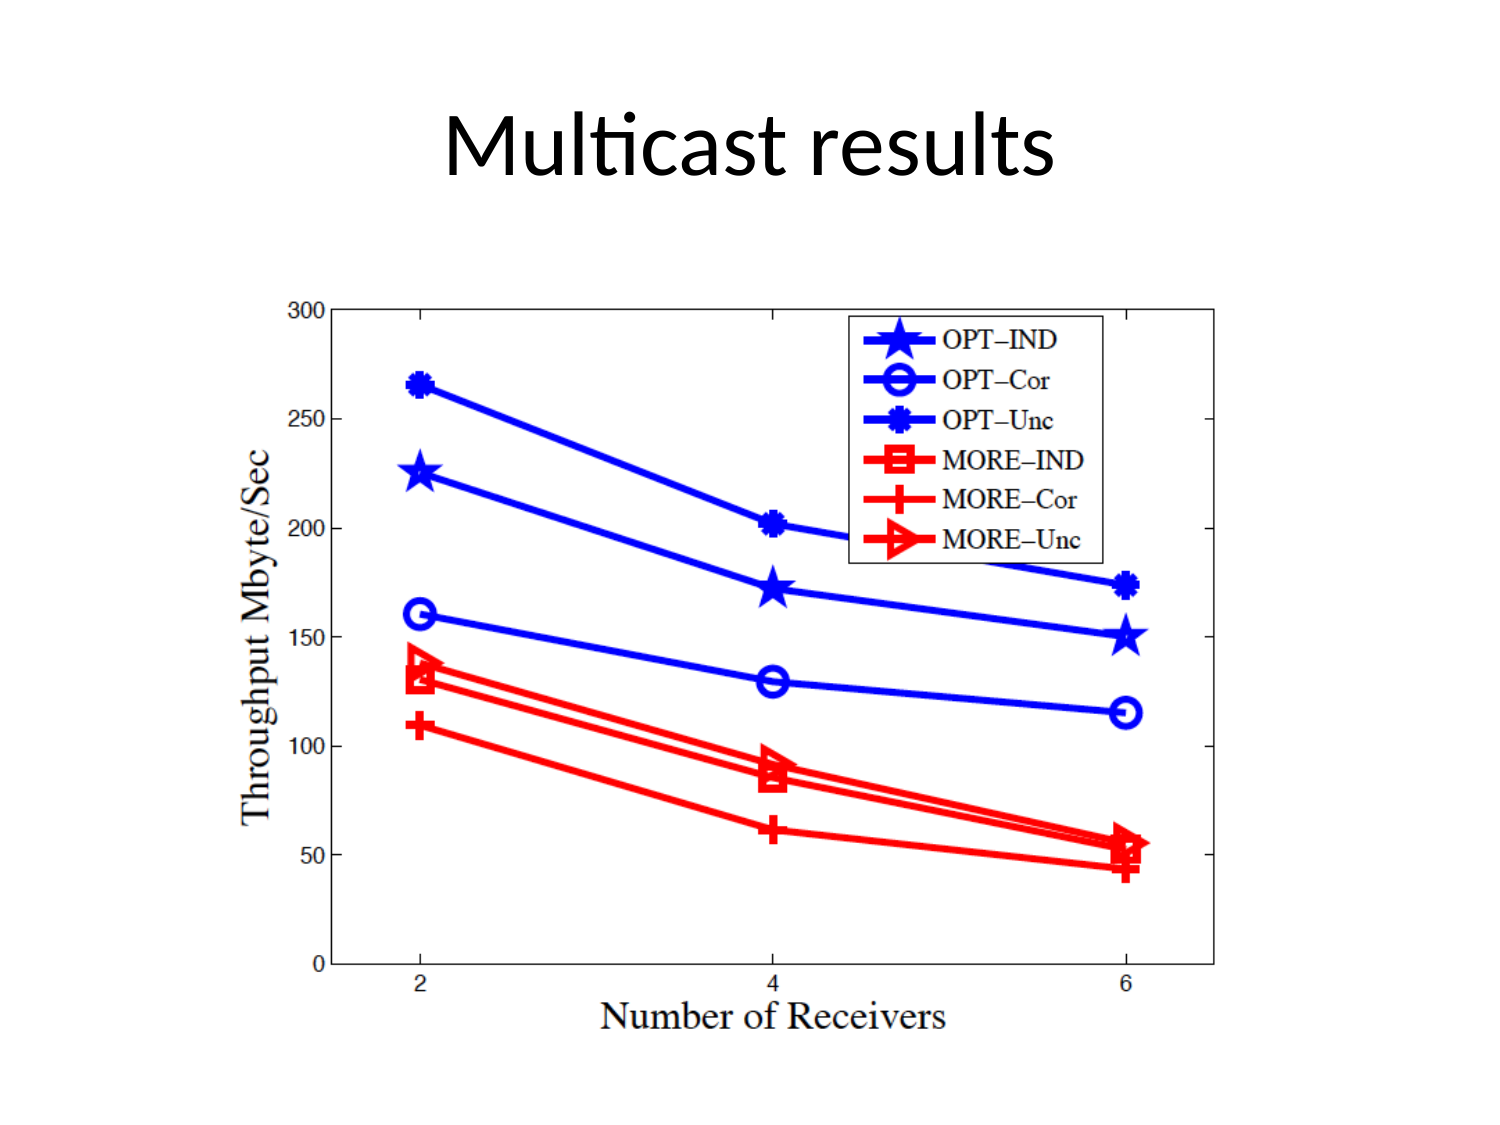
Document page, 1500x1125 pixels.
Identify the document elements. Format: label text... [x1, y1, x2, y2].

title Multicast results [75, 45, 1425, 233]
picture [169, 263, 1316, 1066]
